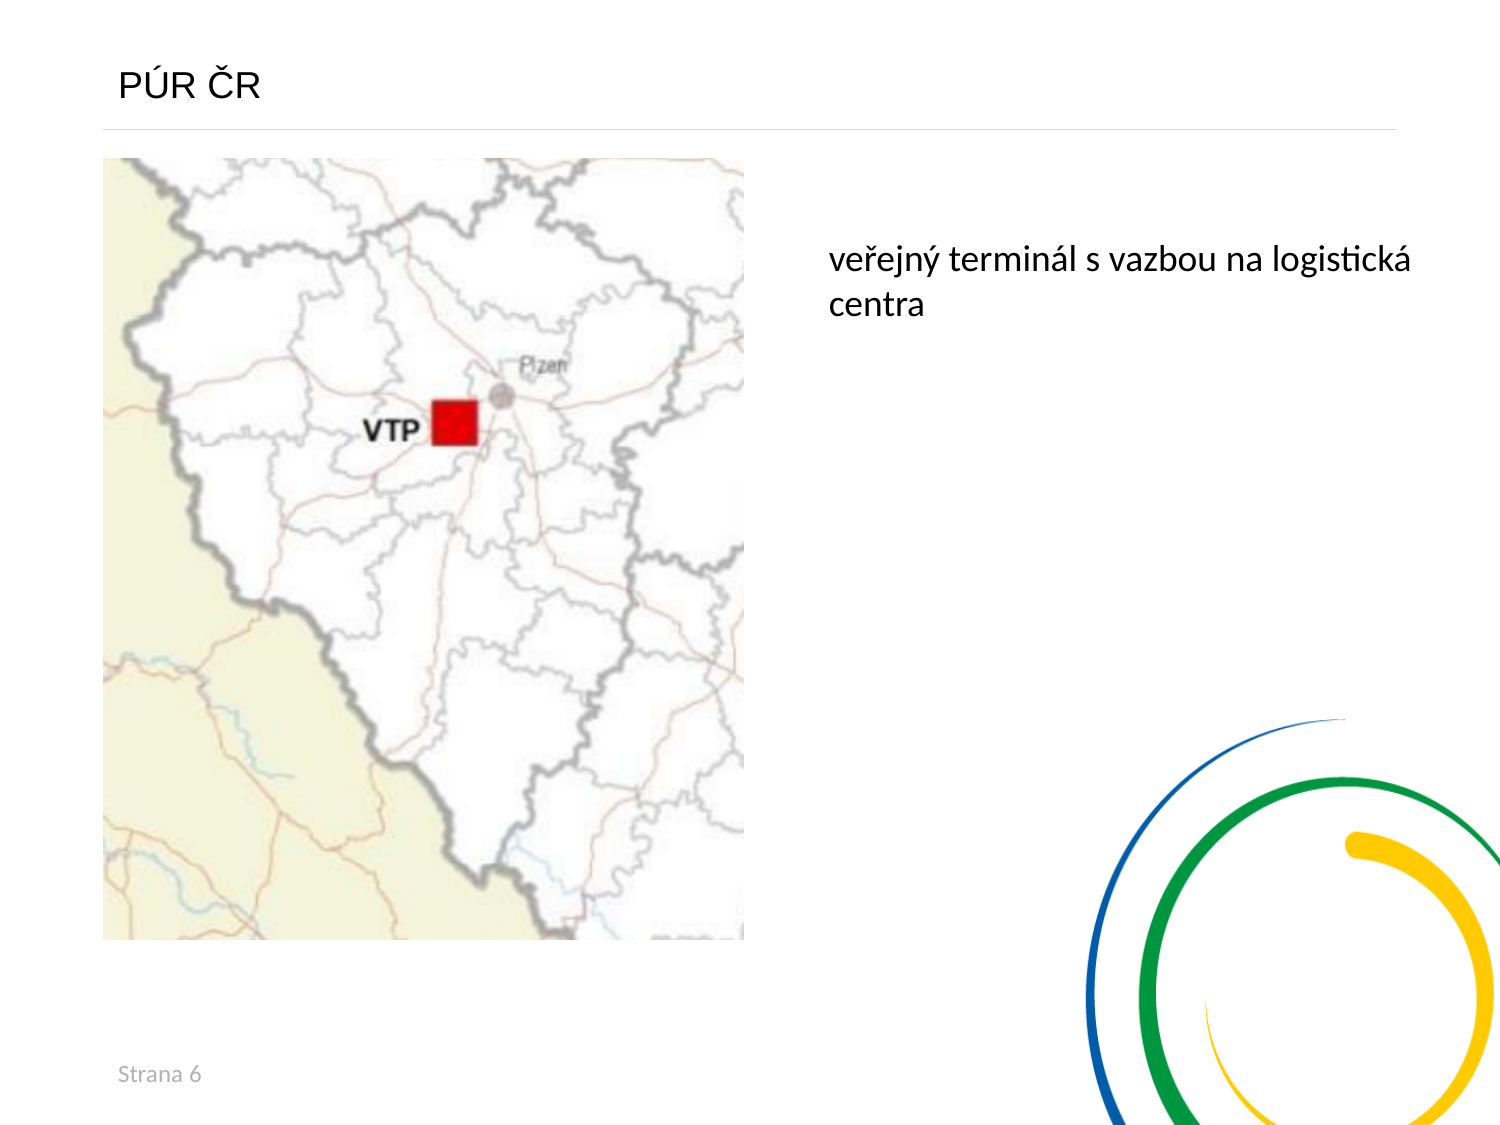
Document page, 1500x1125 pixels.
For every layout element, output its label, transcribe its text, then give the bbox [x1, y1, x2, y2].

text_box veřejný terminál s vazbou na logistická centra [814, 226, 1428, 332]
slide_number Strana 6 [103, 1042, 441, 1103]
list PÚR ČR [103, 59, 1039, 117]
picture [0, 0, 1500, 1125]
